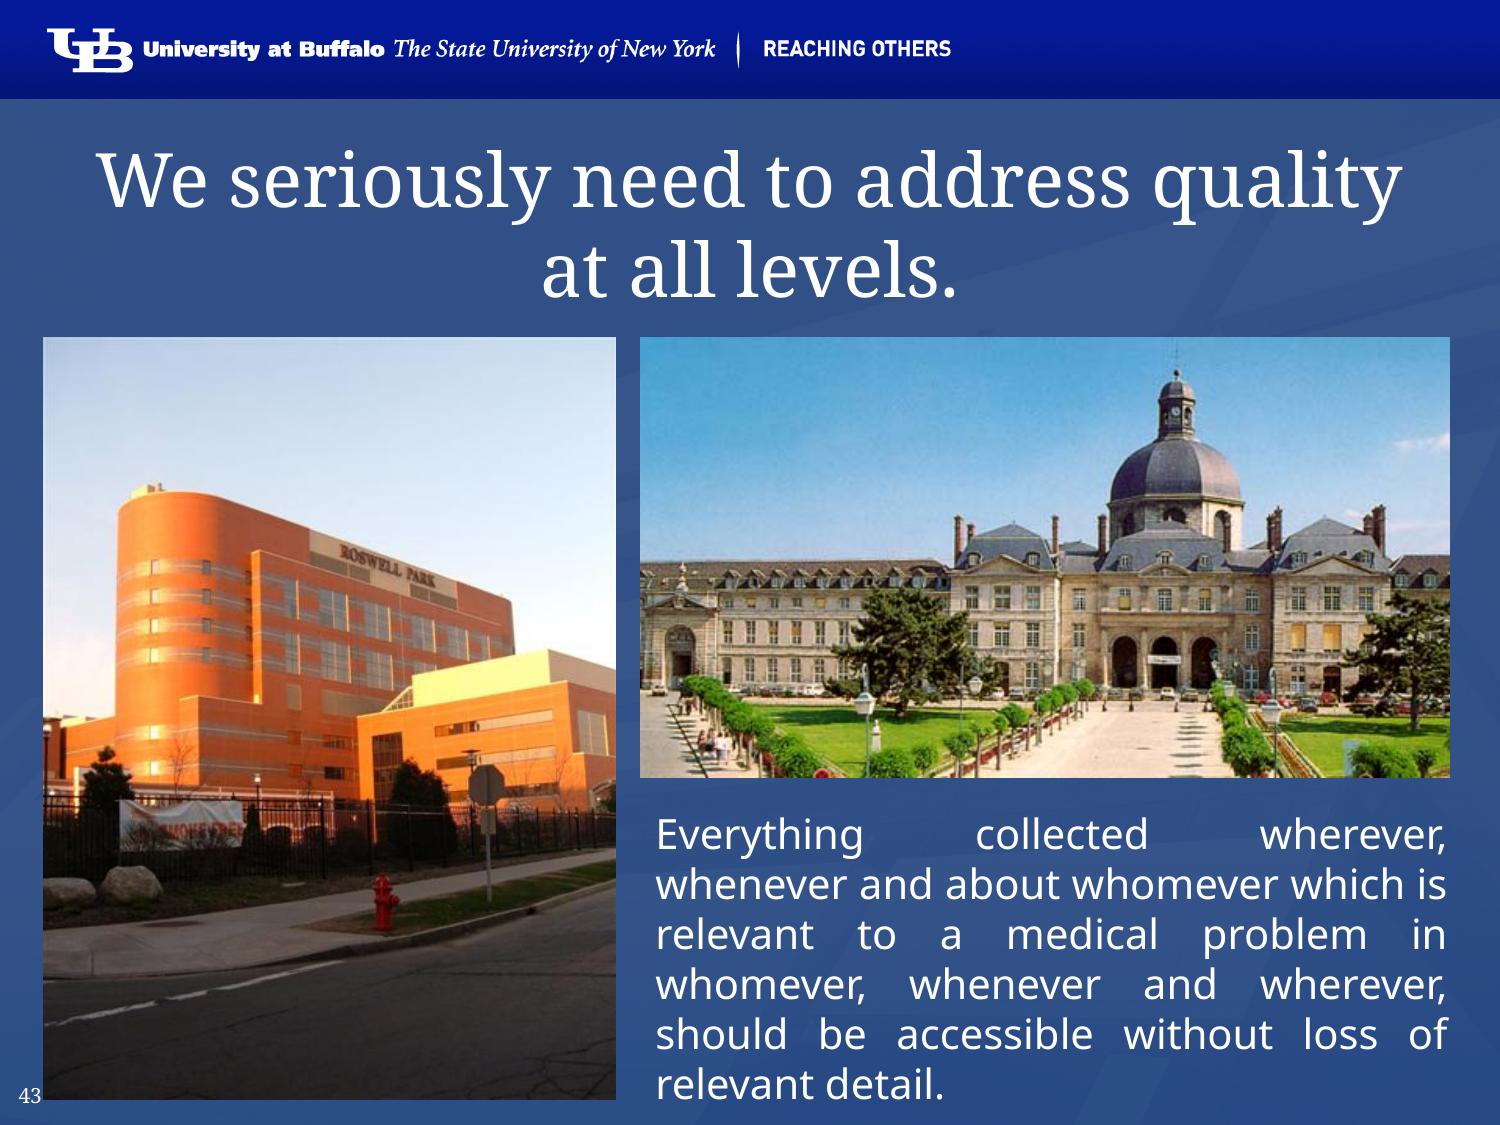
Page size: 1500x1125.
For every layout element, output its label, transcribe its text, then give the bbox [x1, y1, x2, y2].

picture [640, 337, 1451, 779]
list Everything collected wherever, whenever and about whomever which is relevant to a medical problem in whomever, whenever and wherever, should be accessible without loss of relevant detail. [640, 800, 1463, 1088]
picture [0, 0, 1500, 99]
picture [43, 337, 616, 1101]
title We seriously need to address quality at all levels. [37, 125, 1463, 250]
